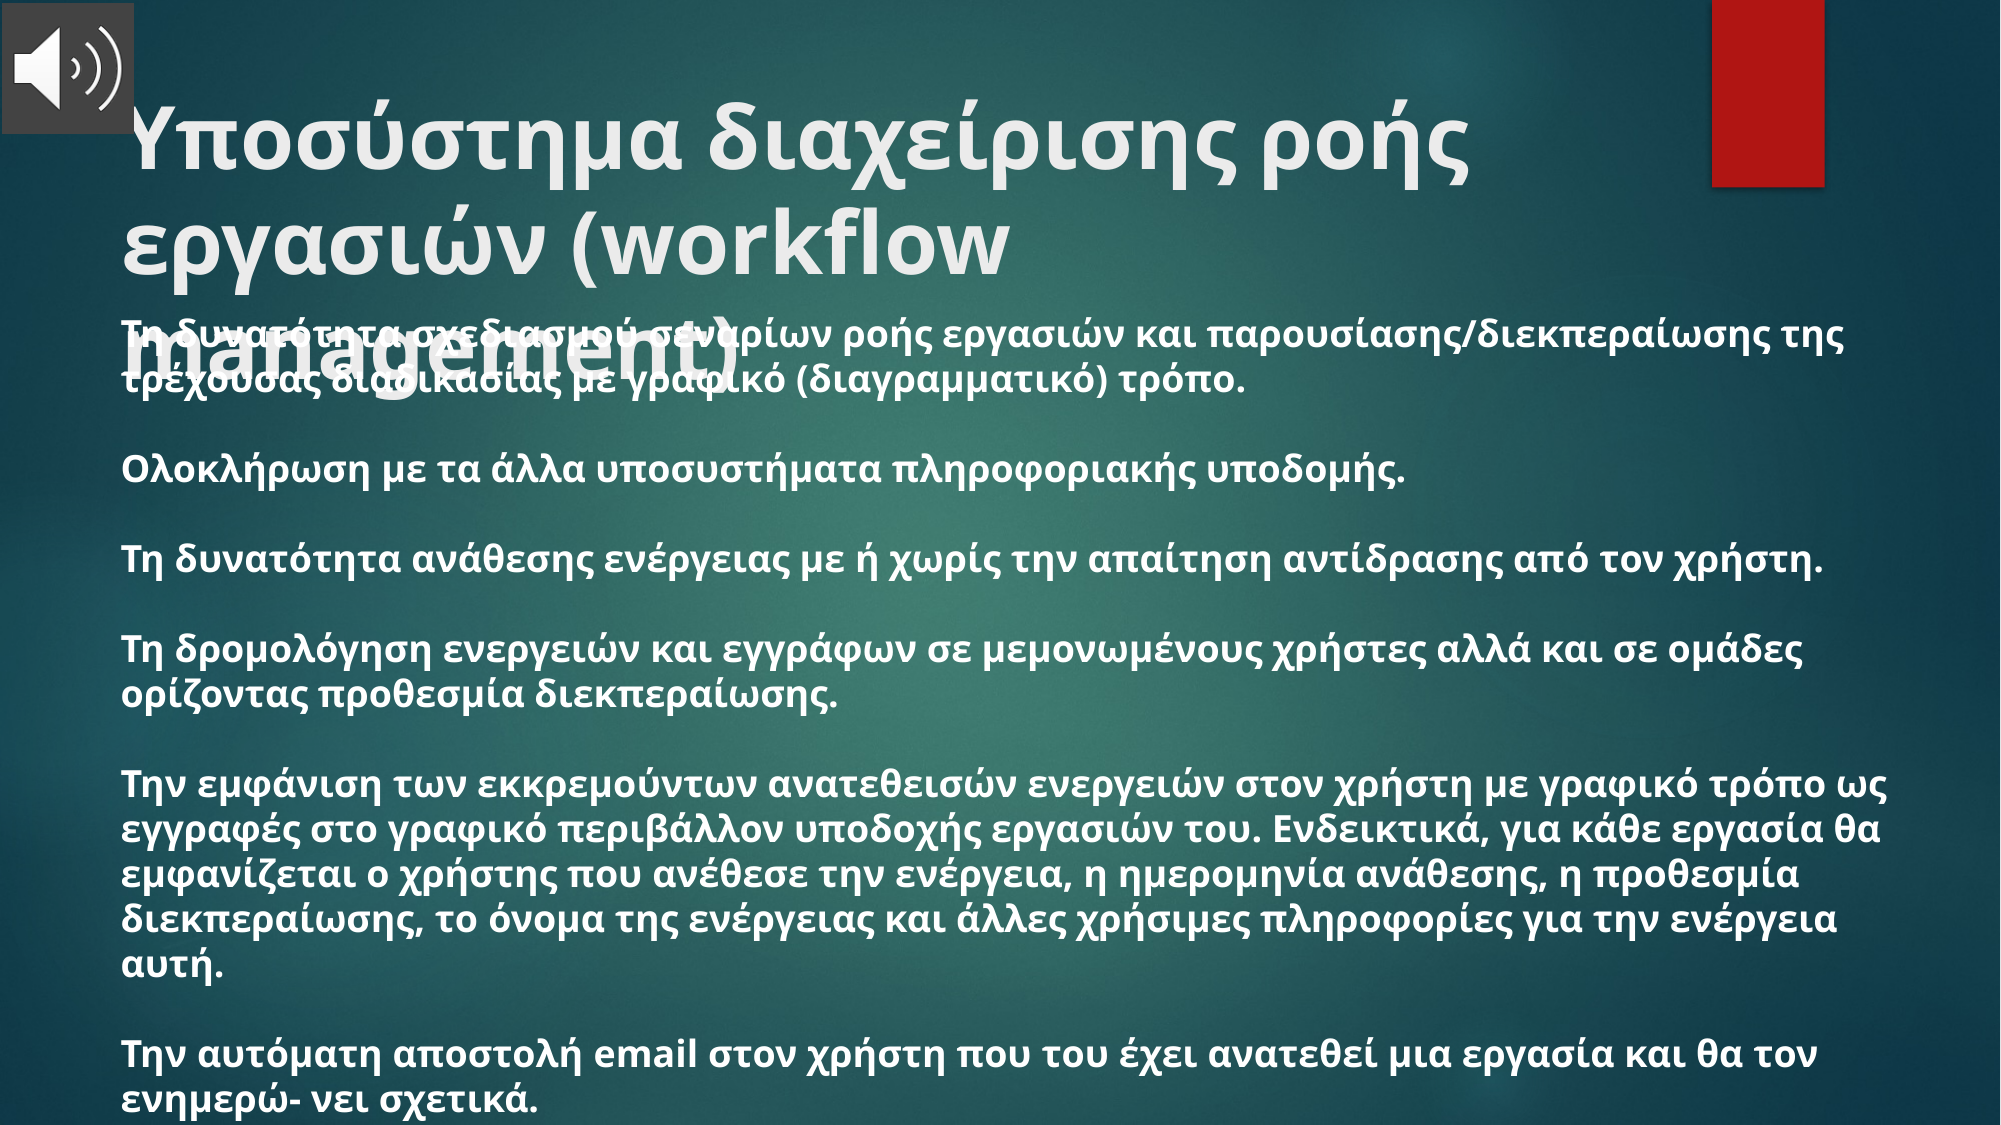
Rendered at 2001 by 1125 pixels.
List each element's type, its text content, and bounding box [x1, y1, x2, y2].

picture [0, 0, 2001, 1125]
text_box [106, 200, 1649, 302]
text_box Τη δυνατότητα σχεδιασμού σεναρίων ροής εργασιών και παρουσίασης/διεκπεραίωσης της τρέχουσας διαδικασίας με γραφικό (διαγραμματικό) τρόπο. Ολοκλήρωση με τα άλλα υποσυστήματα πληροφοριακής υποδομής. Τη δυνατότητα ανάθεσης ενέργειας με ή χωρίς την απαίτηση αντίδρασης από τον χρήστη. Τη δρομολόγηση ενεργειών και εγγράφων σε μεμονωμένους χρήστες αλλά και σε ομάδες ορίζοντας προθεσμία διεκπεραίωσης. Την εμφάνιση των εκκρεμούντων ανατεθεισών ενεργειών στον χρήστη με γραφικό τρόπο ως εγγραφές στο γραφικό περιβάλλον υποδοχής εργασιών του. Ενδεικτικά, για κάθε εργασία θα εμφανίζεται ο χρήστης που ανέθεσε την ενέργεια, η ημερομηνία ανάθεσης, η προθεσμία διεκπεραίωσης, το όνομα της ενέργειας και άλλες χρήσιμες πληροφορίες για την ενέργεια αυτή. Την αυτόματη αποστολή email στον χρήστη που του έχει ανατεθεί μια εργασία και θα τον ενημερώ- νει σχετικά. [105, 302, 1960, 1125]
title Υποσύστημα διαχείρισης ροής εργασιών (workflow management) [106, 74, 1649, 191]
